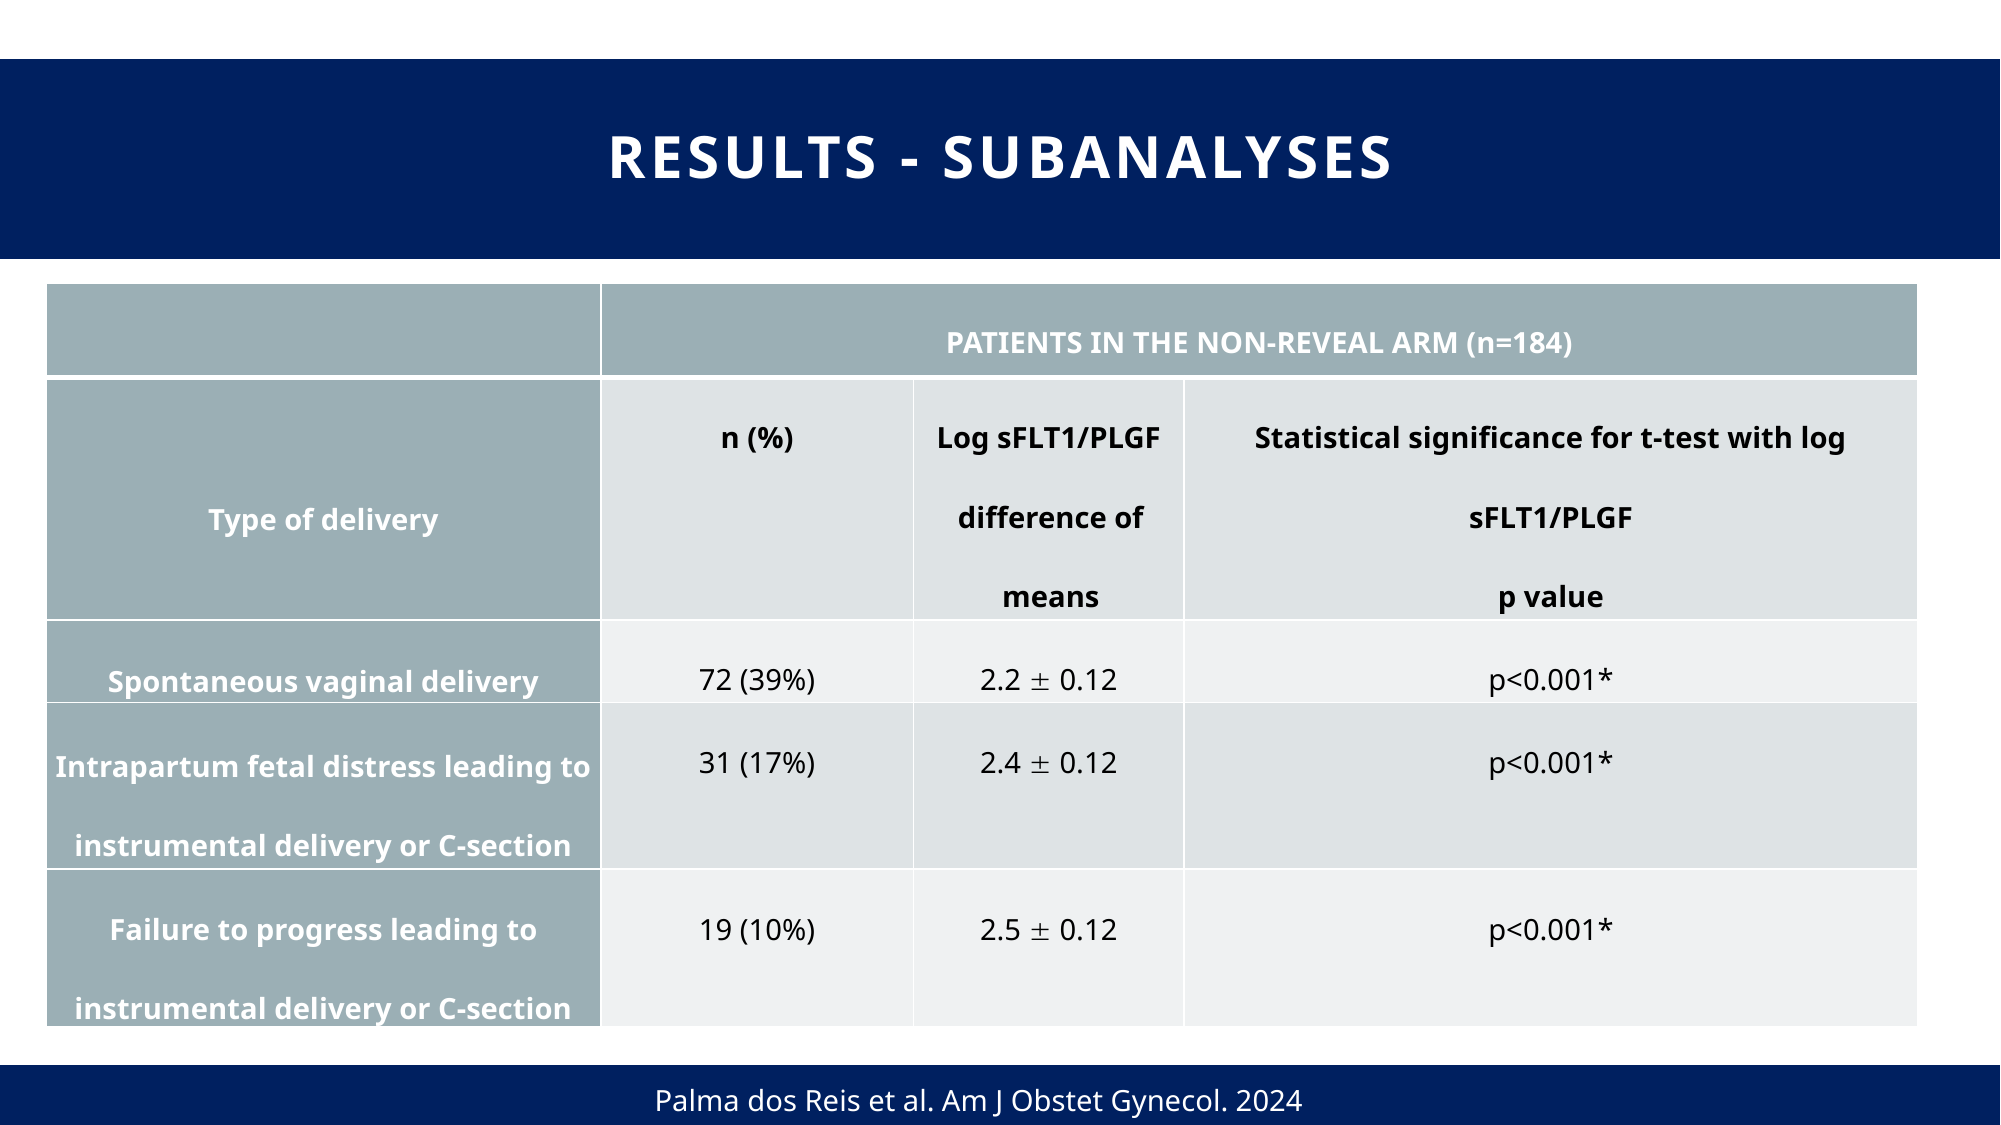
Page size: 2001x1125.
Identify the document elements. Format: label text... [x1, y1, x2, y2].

table_cell 72 (39%) [602, 621, 913, 702]
table_cell Statistical significance for t-test with log sFLT1/PLGF p value [1185, 380, 1917, 619]
table_header [47, 284, 600, 375]
table_cell Type of delivery [47, 380, 600, 619]
table_cell Failure to progress leading to instrumental delivery or C-section [47, 870, 600, 1026]
table_cell Log sFLT1/PLGF difference of means [914, 380, 1183, 619]
table_cell n (%) [602, 380, 913, 619]
table_cell Spontaneous vaginal delivery [47, 621, 600, 702]
text_box [0, 1064, 2000, 1125]
table_cell 31 (17%) [602, 703, 913, 868]
table_cell 2.2  0.12 [914, 621, 1183, 702]
table_header PATIENTS IN THE NON-REVEAL ARM (n=184) [602, 284, 1917, 375]
table_cell p<0.001* [1185, 870, 1917, 1026]
table_cell p<0.001* [1185, 703, 1917, 868]
table_cell 2.5  0.12 [914, 870, 1183, 1026]
table_cell 2.4  0.12 [914, 703, 1183, 868]
title Results - subanalyses [0, 59, 2000, 259]
table_cell 19 (10%) [602, 870, 913, 1026]
table_cell Intrapartum fetal distress leading to instrumental delivery or C-section [47, 703, 600, 868]
table_cell p<0.001* [1185, 621, 1917, 702]
text_box Palma dos Reis et al. Am J Obstet Gynecol. 2024 [639, 1074, 1448, 1125]
